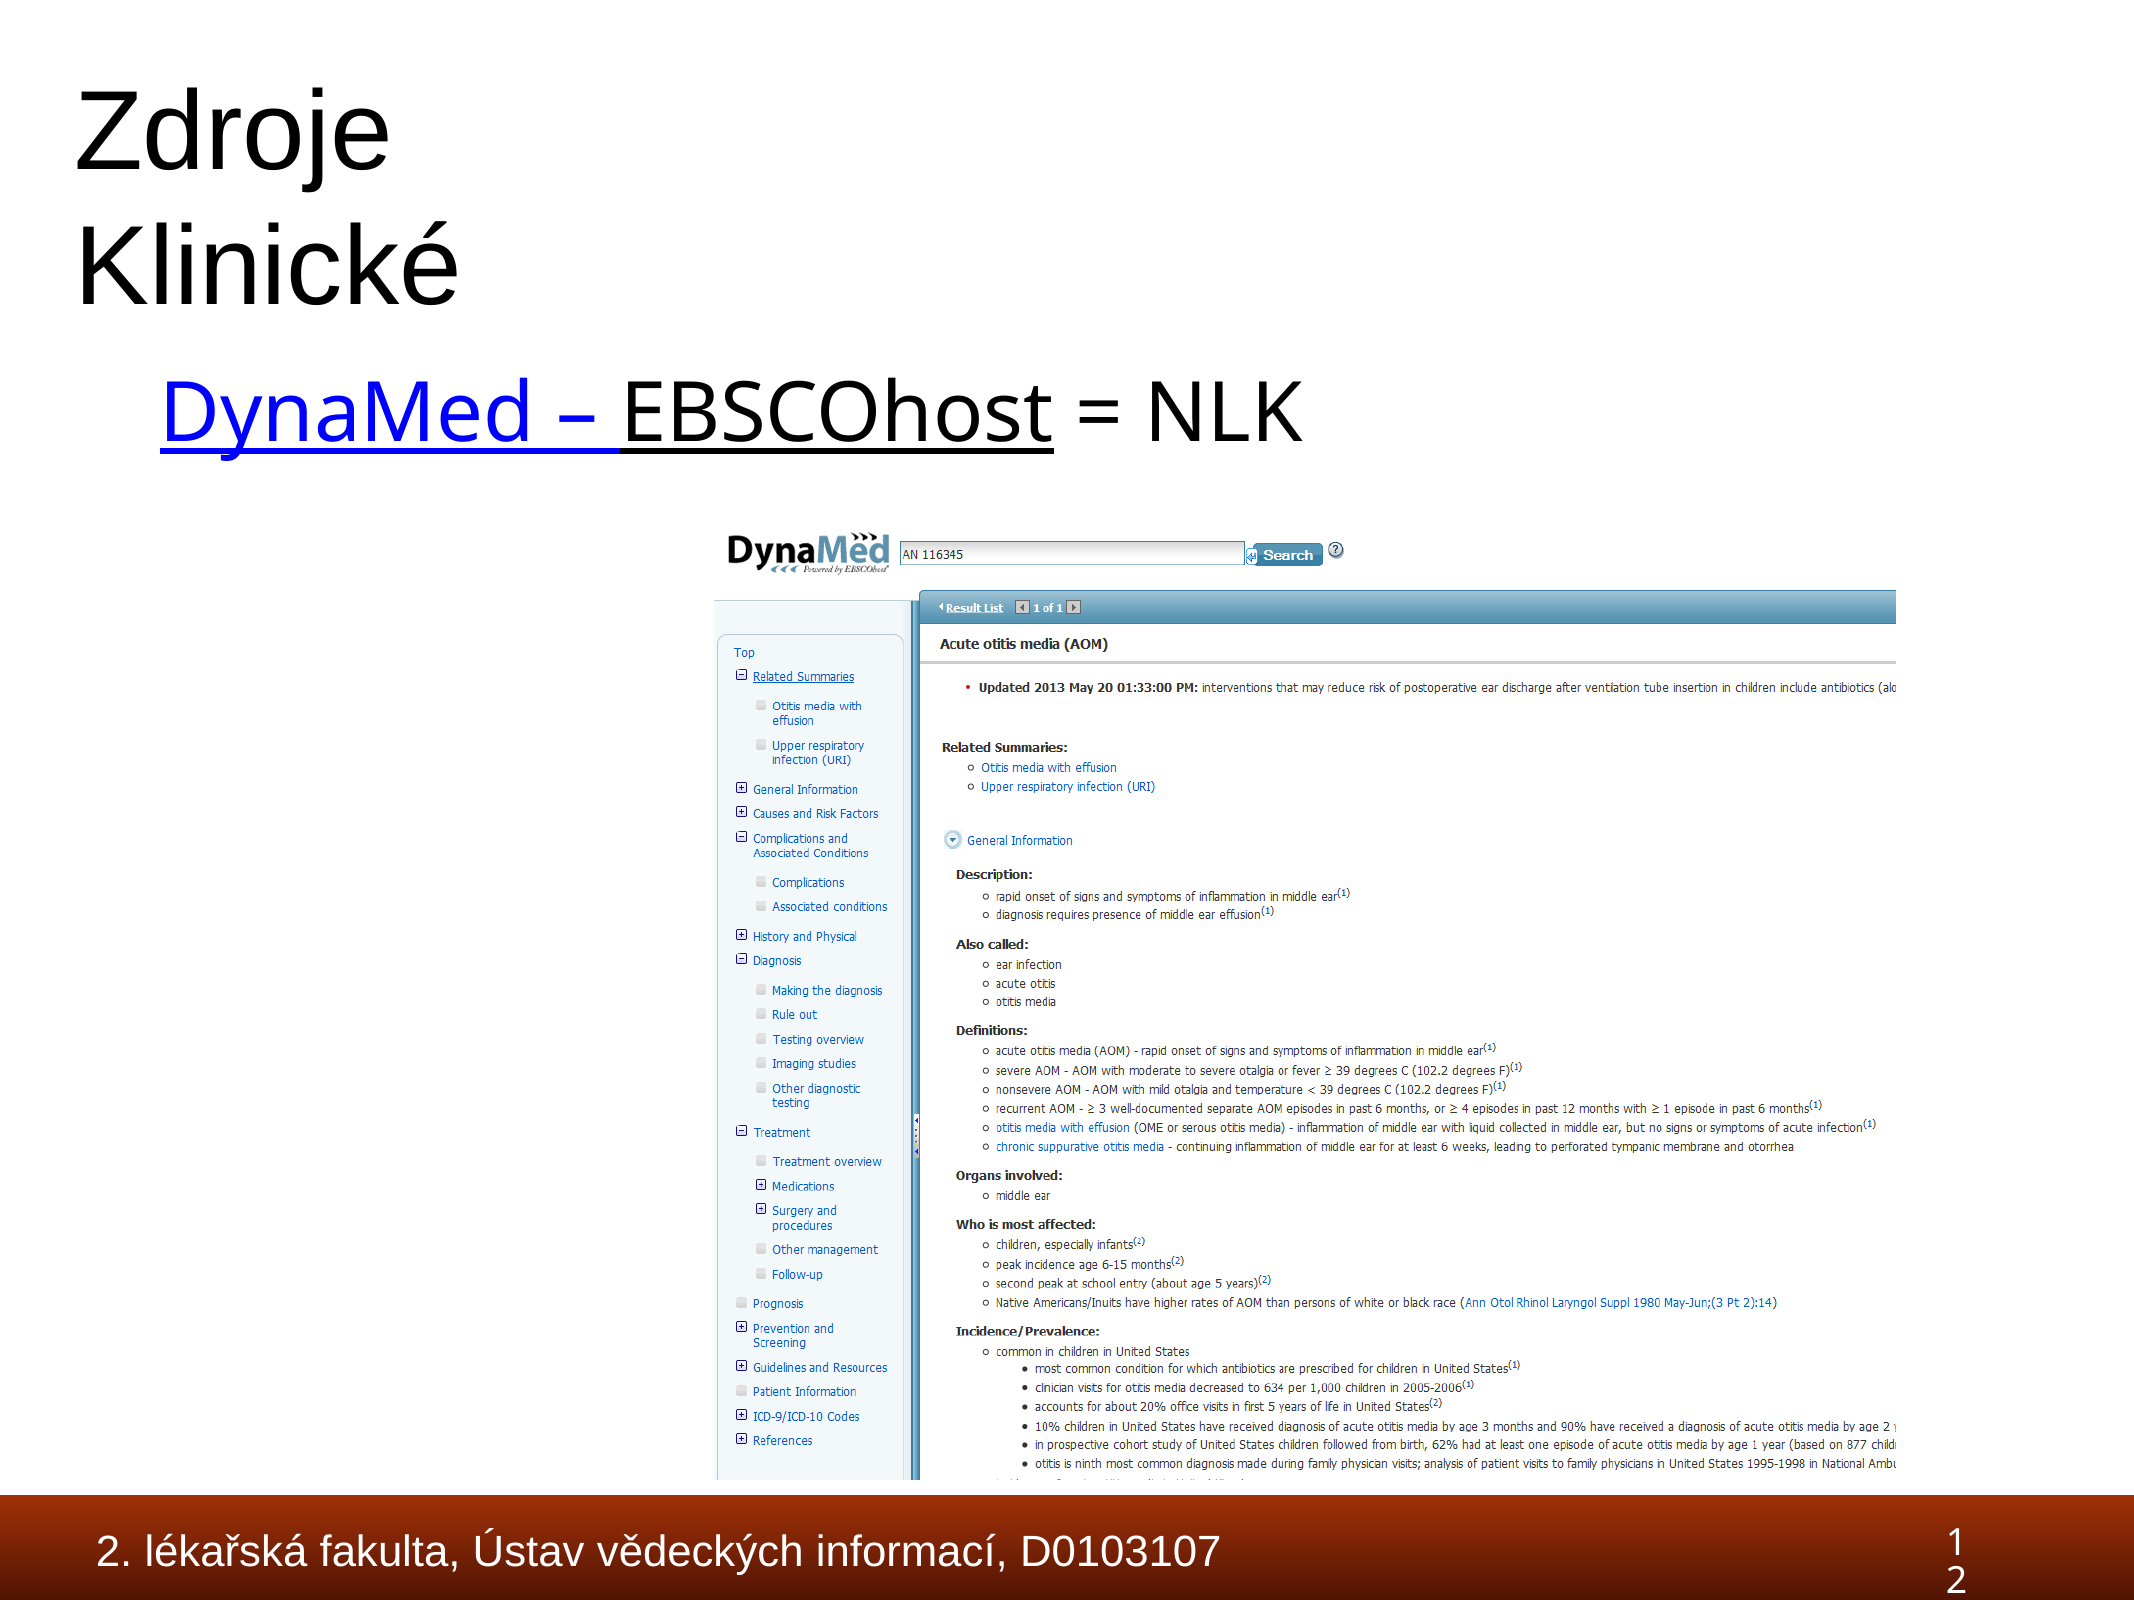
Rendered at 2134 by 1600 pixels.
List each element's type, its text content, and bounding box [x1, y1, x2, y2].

picture [713, 516, 1896, 1480]
slide_number 12 [1945, 1517, 1986, 1582]
text_box DynaMed – EBSCOhost = NLK [74, 351, 1445, 480]
title Zdroje Klinické [73, 31, 1896, 352]
